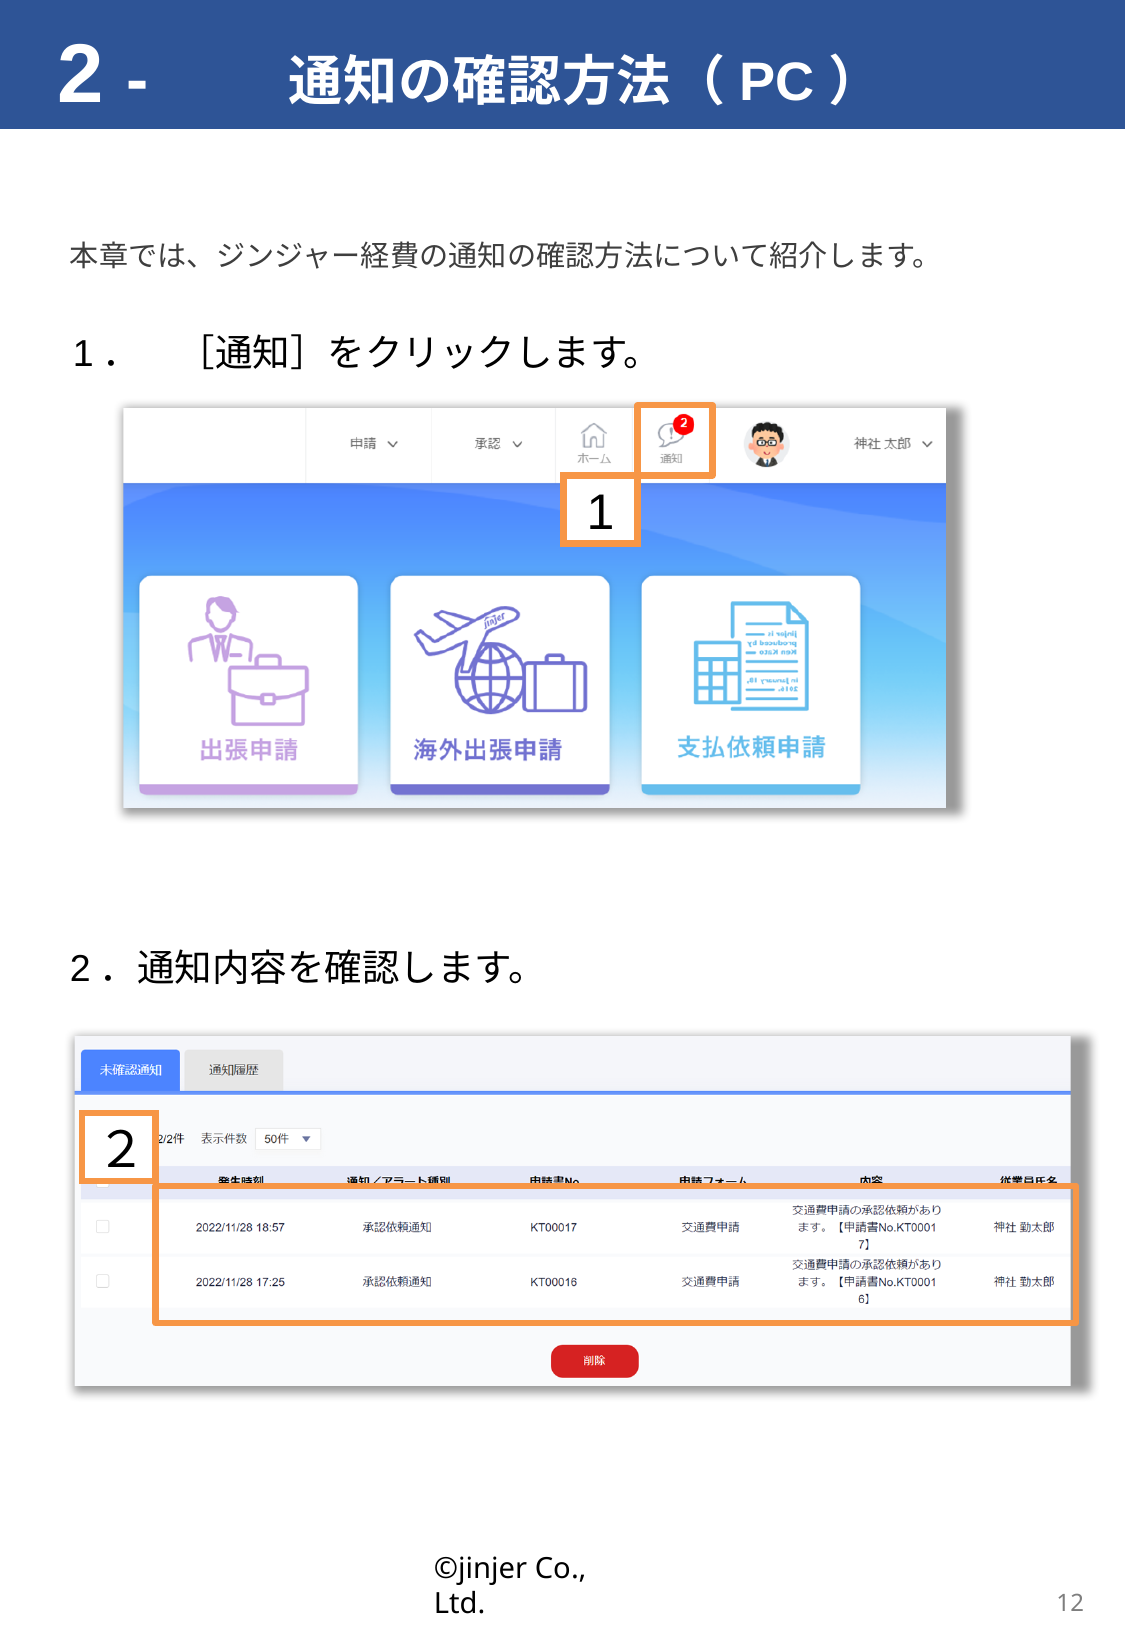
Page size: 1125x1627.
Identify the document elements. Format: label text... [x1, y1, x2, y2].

text_box 2．通知内容を確認します。 [67, 941, 1083, 989]
footer ©jinjer Co., Ltd. [431, 1550, 638, 1626]
title 2 -1 [55, 17, 185, 292]
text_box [74, 1036, 1077, 1386]
picture [123, 408, 947, 808]
text_box 本章では、ジンジャー経費の通知の確認方法について紹介します。 [67, 235, 1083, 310]
slide_number 12 [1049, 1586, 1090, 1626]
text_box 通知の確認方法（PC） [286, 44, 1083, 112]
text_box [635, 403, 714, 407]
text_box 1． ［通知］をクリックします。 [70, 327, 1086, 375]
